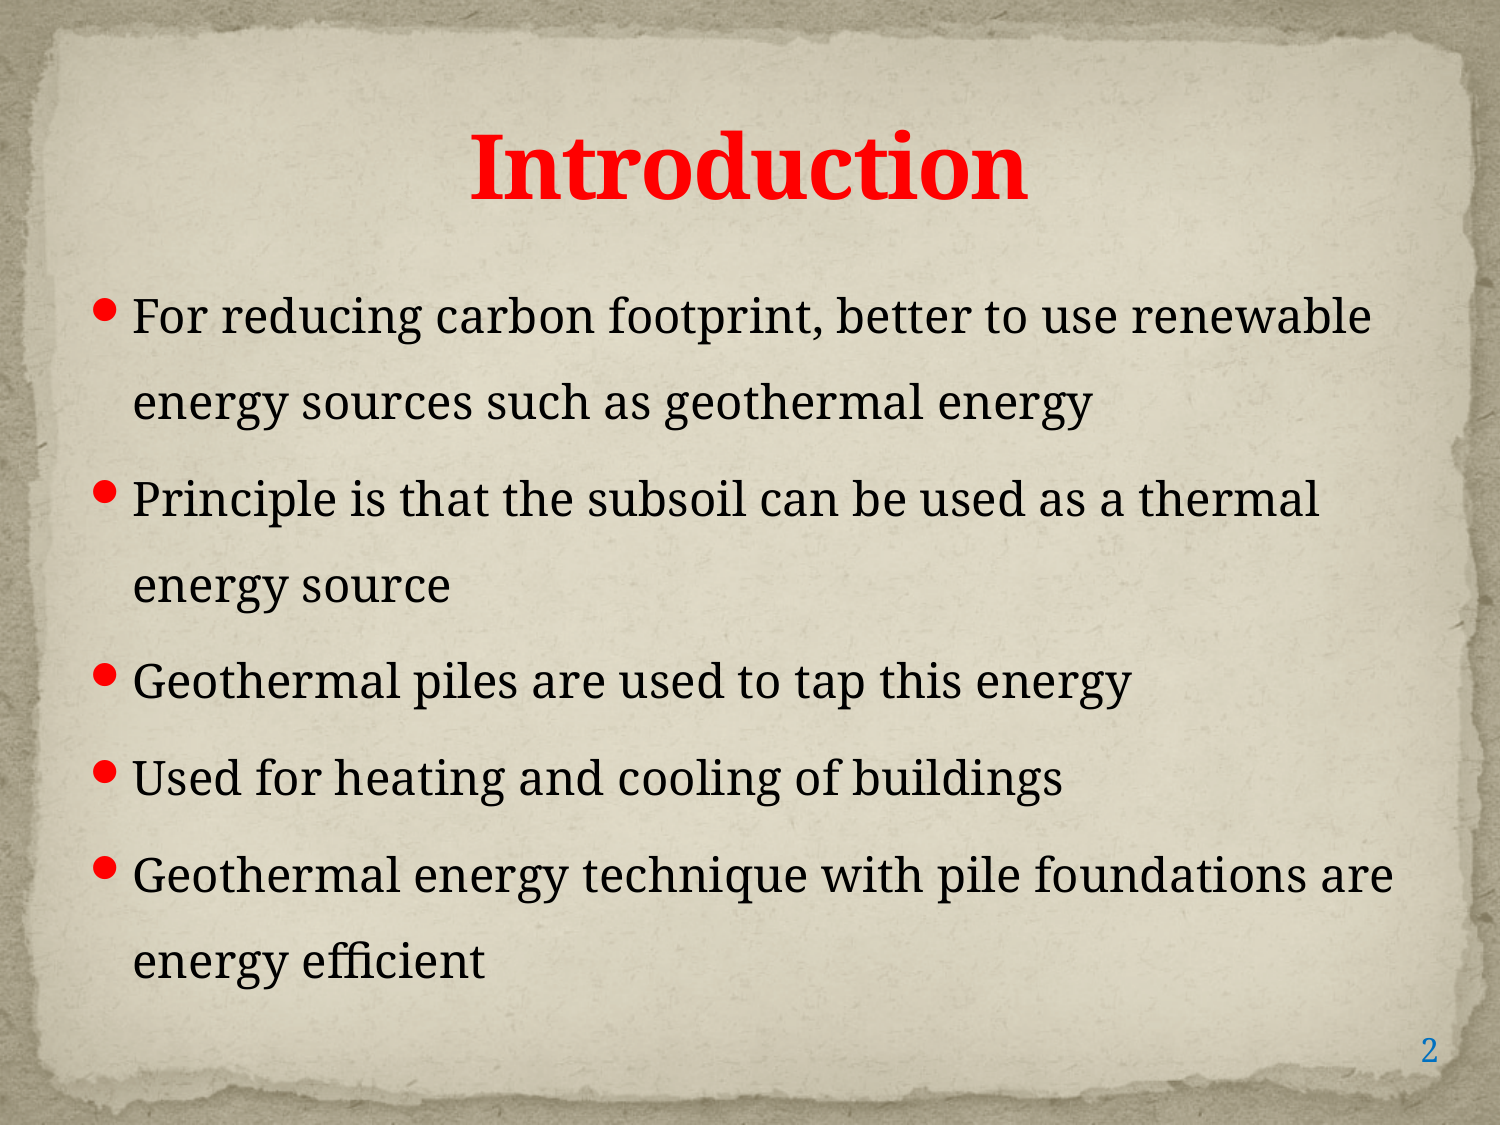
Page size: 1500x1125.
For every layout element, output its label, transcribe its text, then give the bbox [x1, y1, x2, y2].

slide_number 2 [1379, 1014, 1480, 1089]
list For reducing carbon footprint, better to use renewable energy sources such as geothermal energy Principle is that the subsoil can be used as a thermal energy source Geothermal piles are used to tap this energy Used for heating and cooling of buildings Geothermal energy technique with pile foundations are energy efficient [75, 249, 1425, 1000]
title Introduction [74, 24, 1425, 225]
